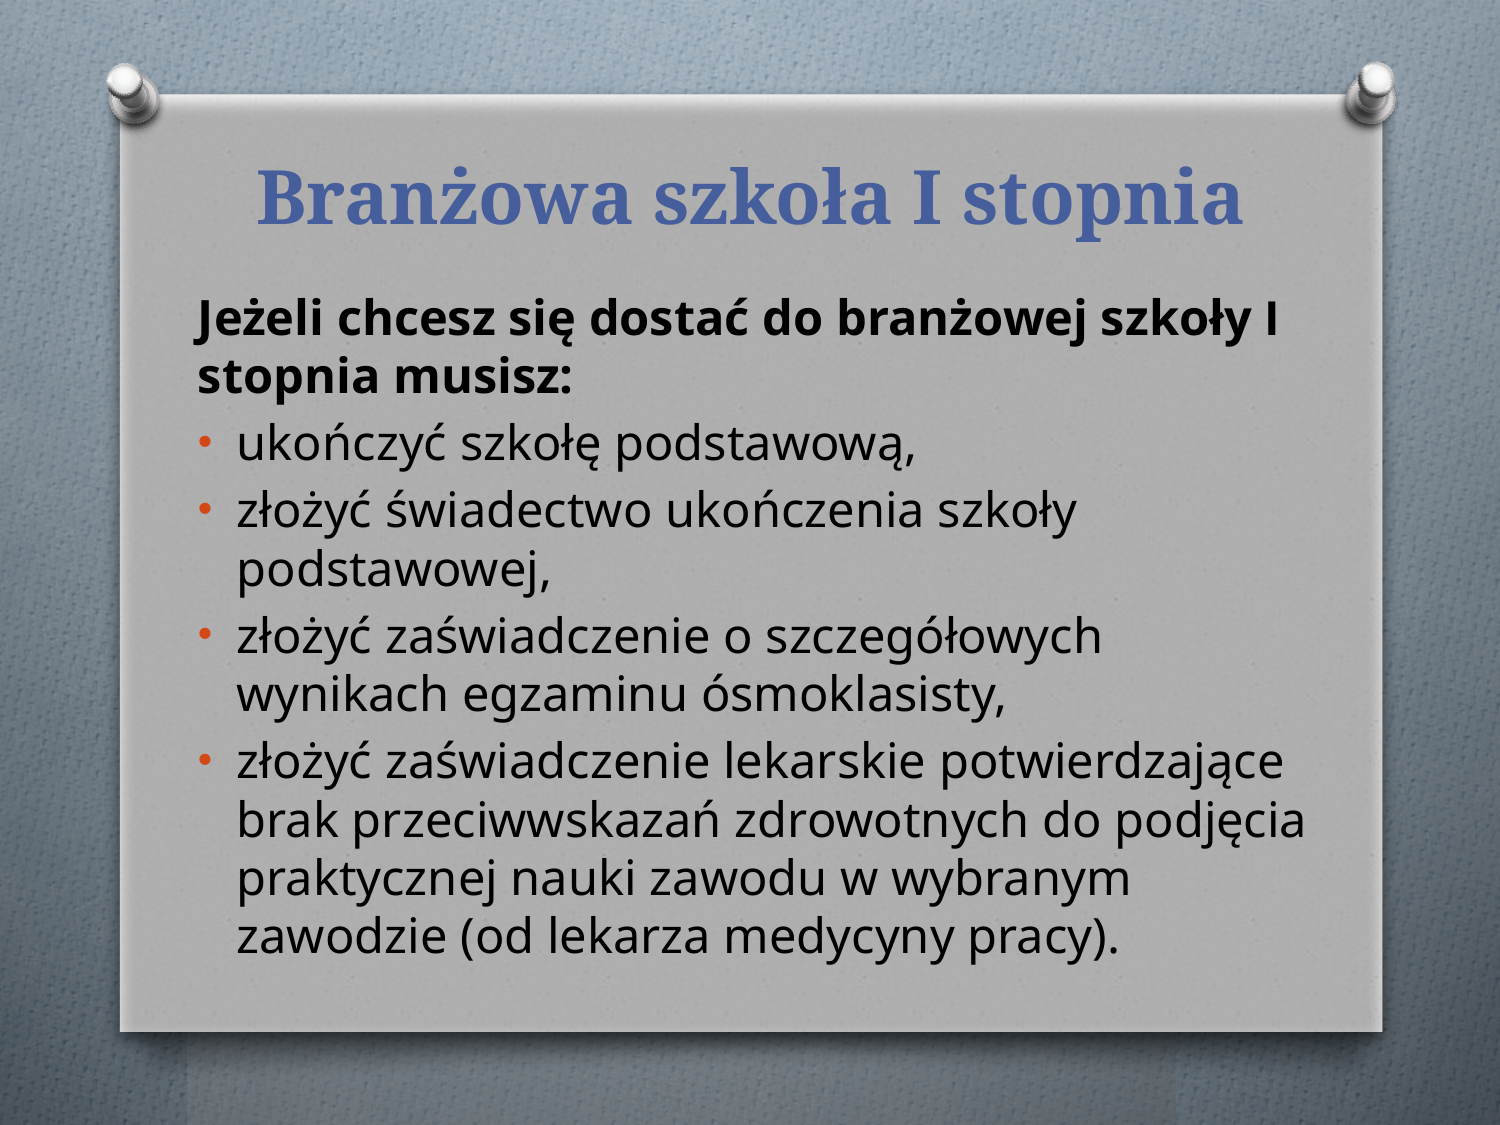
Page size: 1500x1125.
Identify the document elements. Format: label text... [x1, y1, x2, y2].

list Jeżeli chcesz się dostać do branżowej szkoły I stopnia musisz: ukończyć szkołę podstawową, złożyć świadectwo ukończenia szkoły podstawowej, złożyć zaświadczenie o szczegółowych wynikach egzaminu ósmoklasisty, złożyć zaświadczenie lekarskie potwierdzające brak przeciwwskazań zdrowotnych do podjęcia praktycznej nauki zawodu w wybranym zawodzie (od lekarza medycyny pracy). [183, 278, 1329, 1000]
picture [1317, 35, 1439, 156]
picture [75, 29, 198, 153]
title Branżowa szkoła I stopnia [179, 134, 1323, 256]
